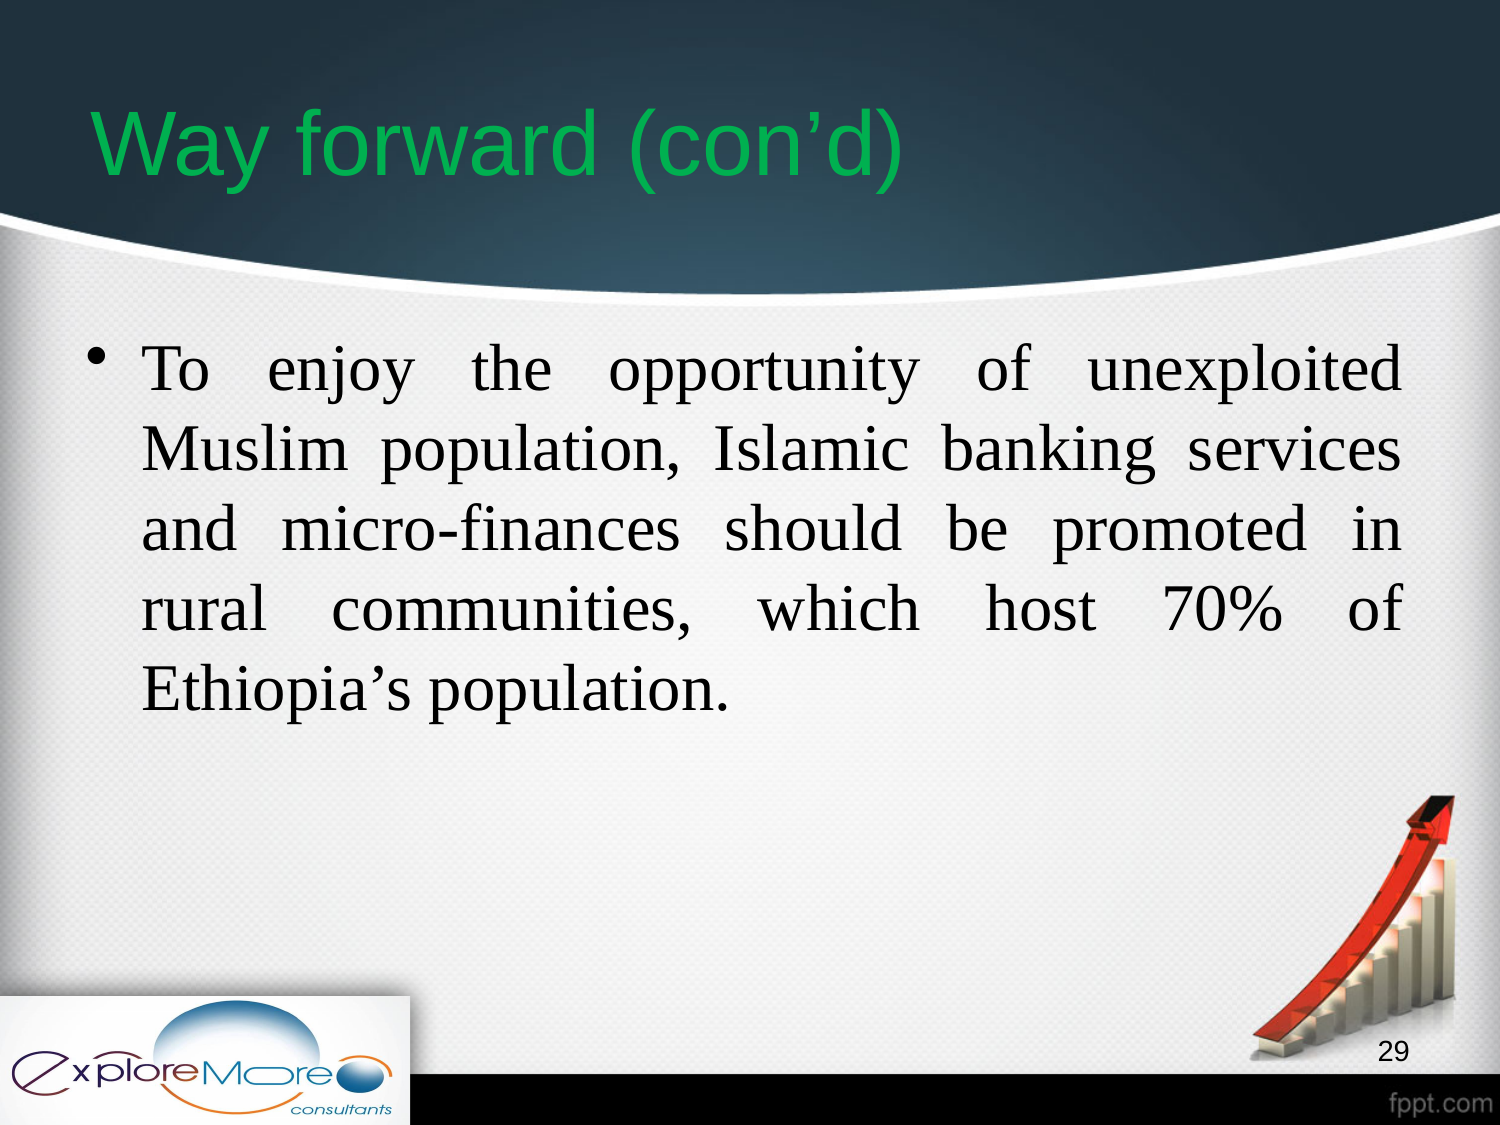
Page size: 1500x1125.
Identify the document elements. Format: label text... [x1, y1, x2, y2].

picture [0, 0, 1500, 1125]
slide_number 29 [1074, 1024, 1426, 1103]
list To enjoy the opportunity of unexploited Muslim population, Islamic banking services and micro-finances should be promoted in rural communities, which host 70% of Ethiopia’s population. [70, 316, 1421, 1006]
title Way forward (con’d) [74, 44, 1426, 233]
